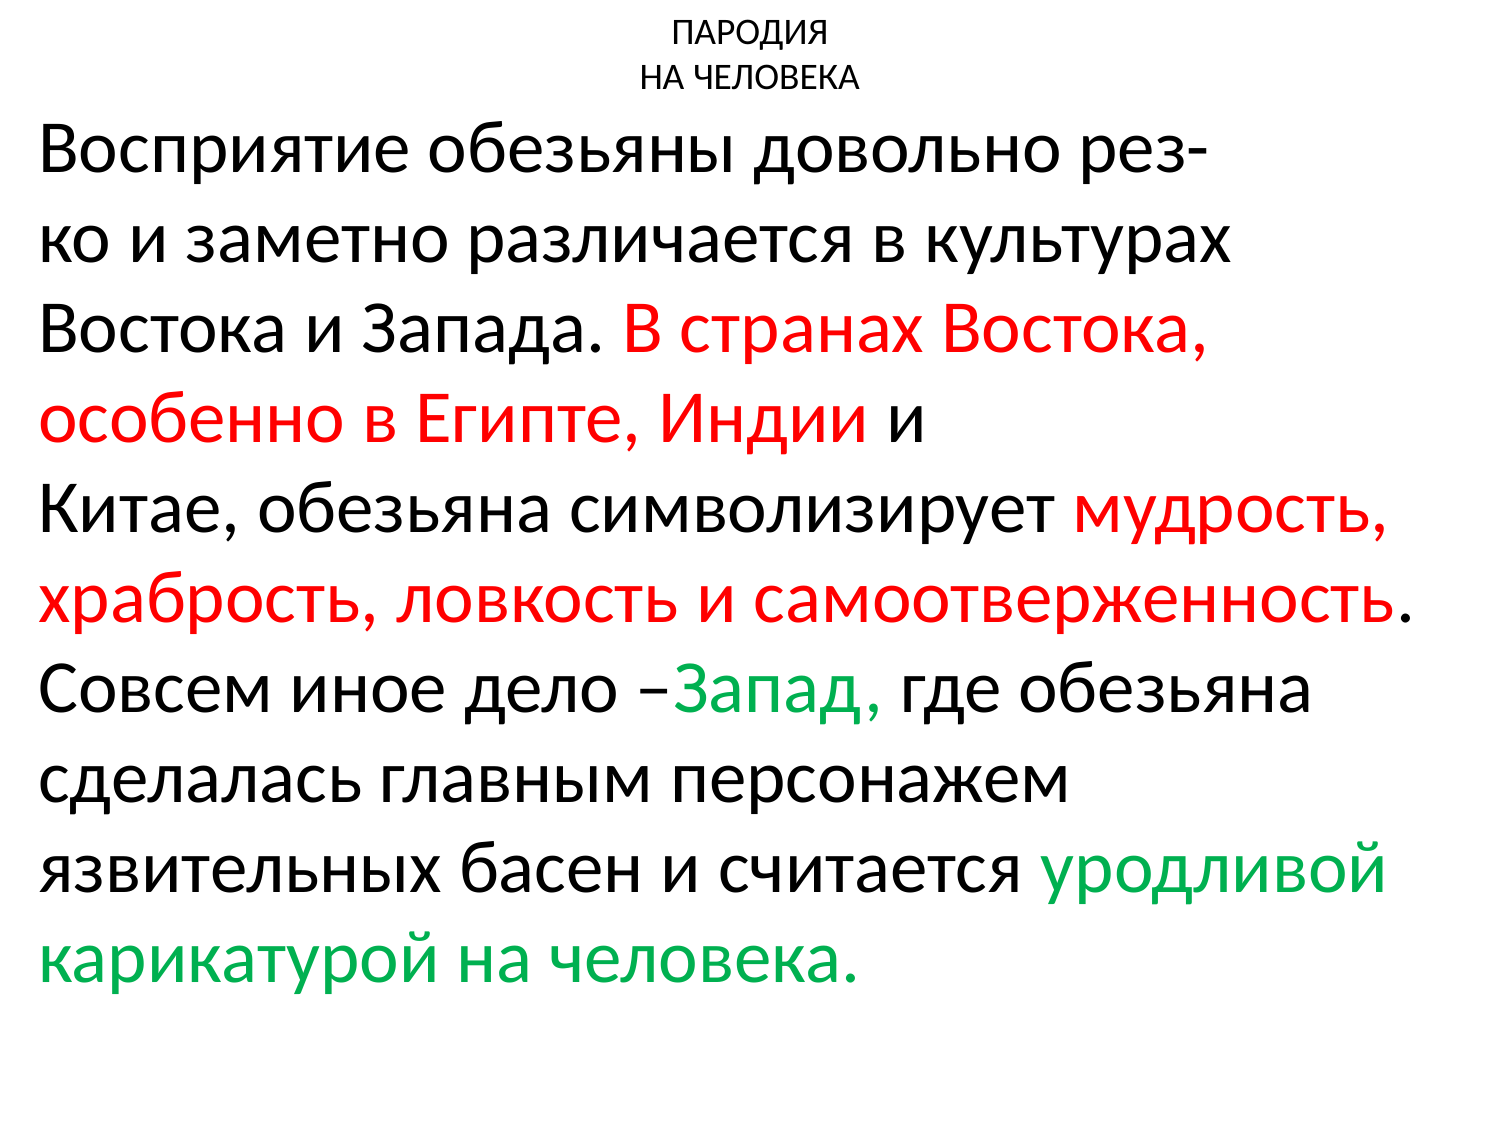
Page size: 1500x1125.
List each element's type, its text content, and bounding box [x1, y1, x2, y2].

text_box ПАРОДИЯ НА ЧЕЛОВЕКА Восприятие обезьяны довольно рез- ко и заметно различается в культурах Востока и Запада. В странах Востока, особенно в Египте, Индии и Китае, обезьяна символизирует мудрость, храбрость, ловкость и самоотверженность. Совсем иное дело –Запад, где обезьяна сделалась главным персонажем язвительных басен и считается уродливой карикатурой на человека. [23, 0, 1477, 1005]
